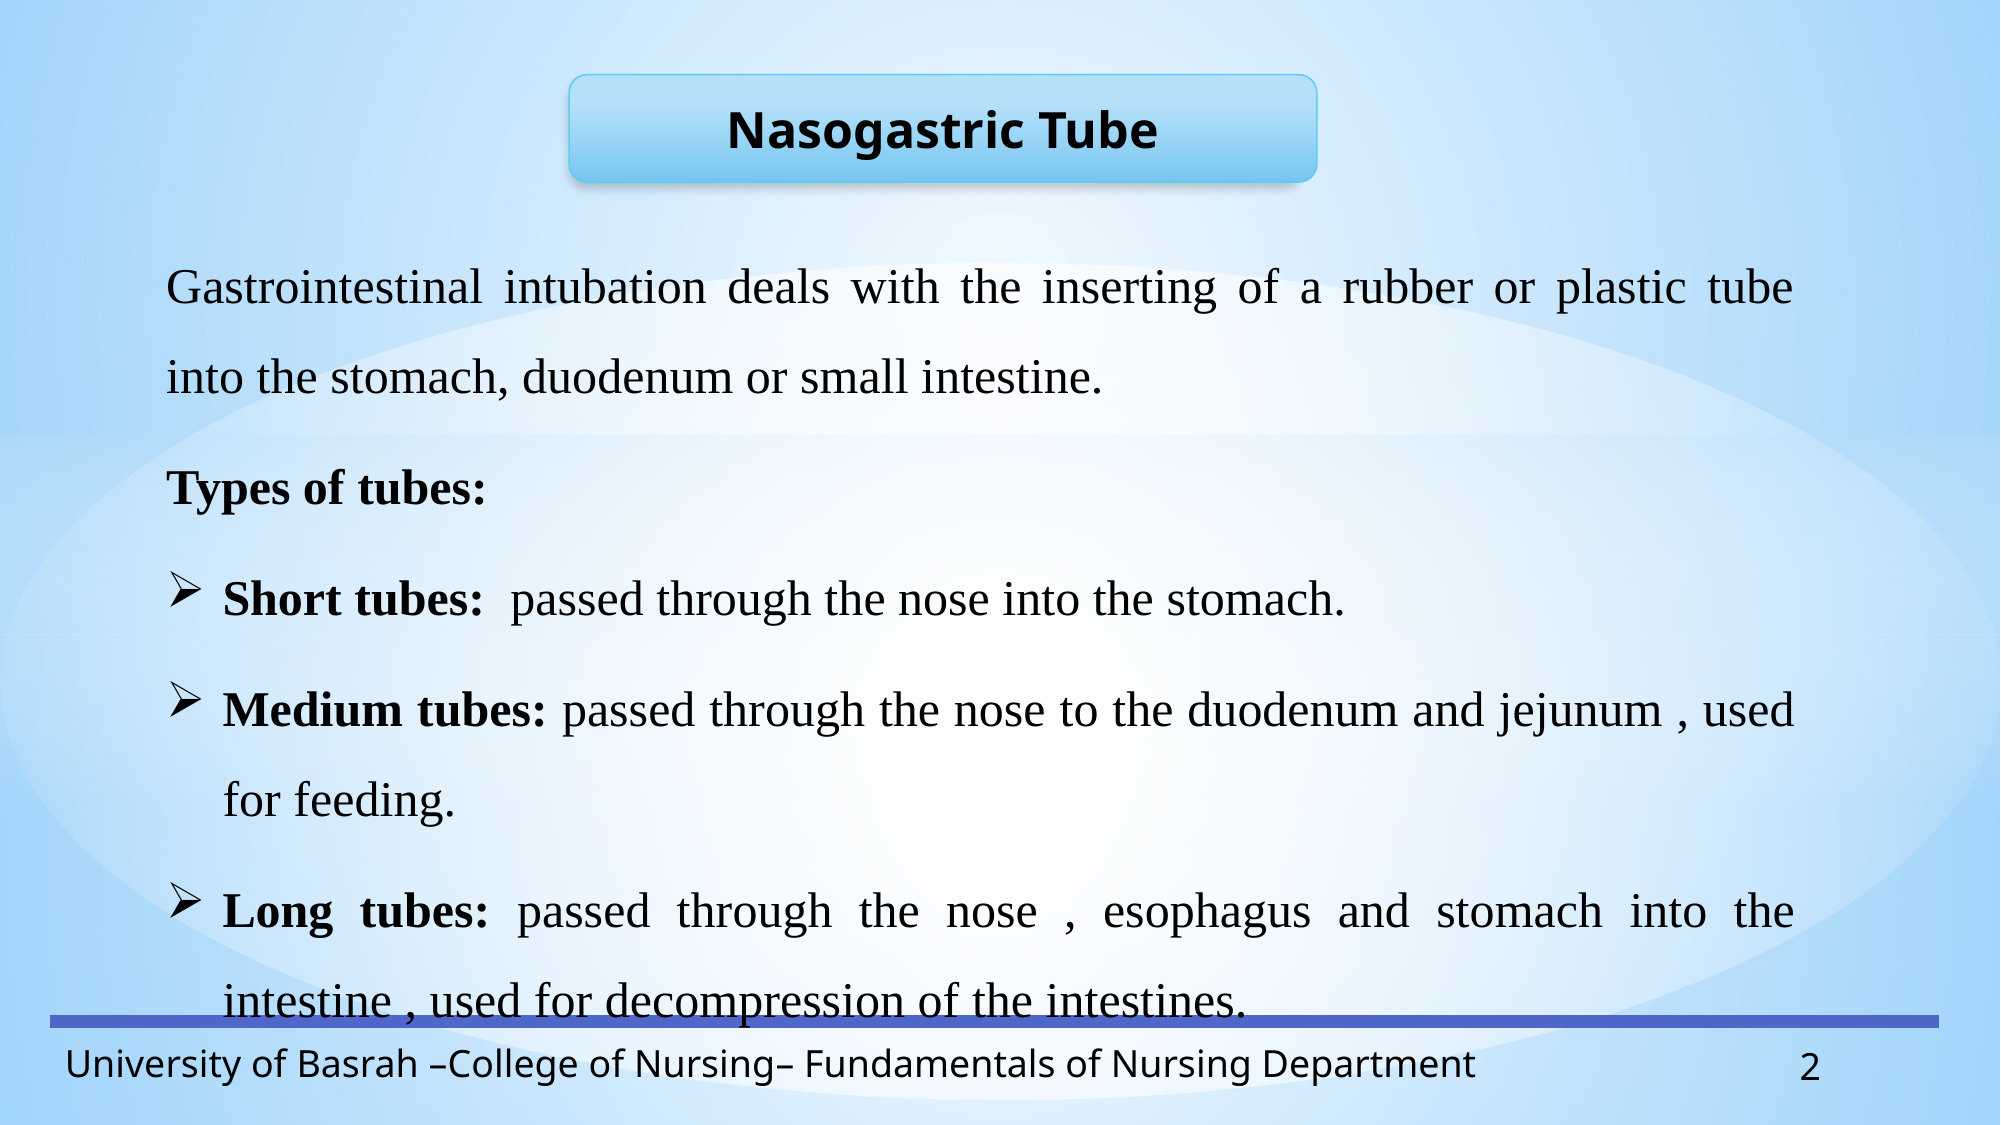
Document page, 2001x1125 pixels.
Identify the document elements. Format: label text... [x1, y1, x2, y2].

text_box 2 [1640, 1023, 1981, 1108]
text_box Gastrointestinal intubation deals with the inserting of a rubber or plastic tube into the stomach, duodenum or small intestine. Types of tubes: Short tubes: passed through the nose into the stomach. Medium tubes: passed through the nose to the duodenum and jejunum , used for feeding. Long tubes: passed through the nose , esophagus and stomach into the intestine , used for decompression of the intestines. [151, 1033, 1640, 1086]
text_box Nasogastric Tube [568, 73, 1318, 183]
text_box [175, 114, 1169, 216]
text_box University of Basrah –College of Nursing– Fundamentals of Nursing Department [49, 1032, 1540, 1093]
text_box Gastrointestinal intubation deals with the inserting of a rubber or plastic tube into the stomach, duodenum or small intestine. Types of tubes: Short tubes: passed through the nose into the stomach. Medium tubes: passed through the nose to the duodenum and jejunum , used for feeding. Long tubes: passed through the nose , esophagus and stomach into the intestine , used for decompression of the intestines. [151, 216, 1811, 1020]
